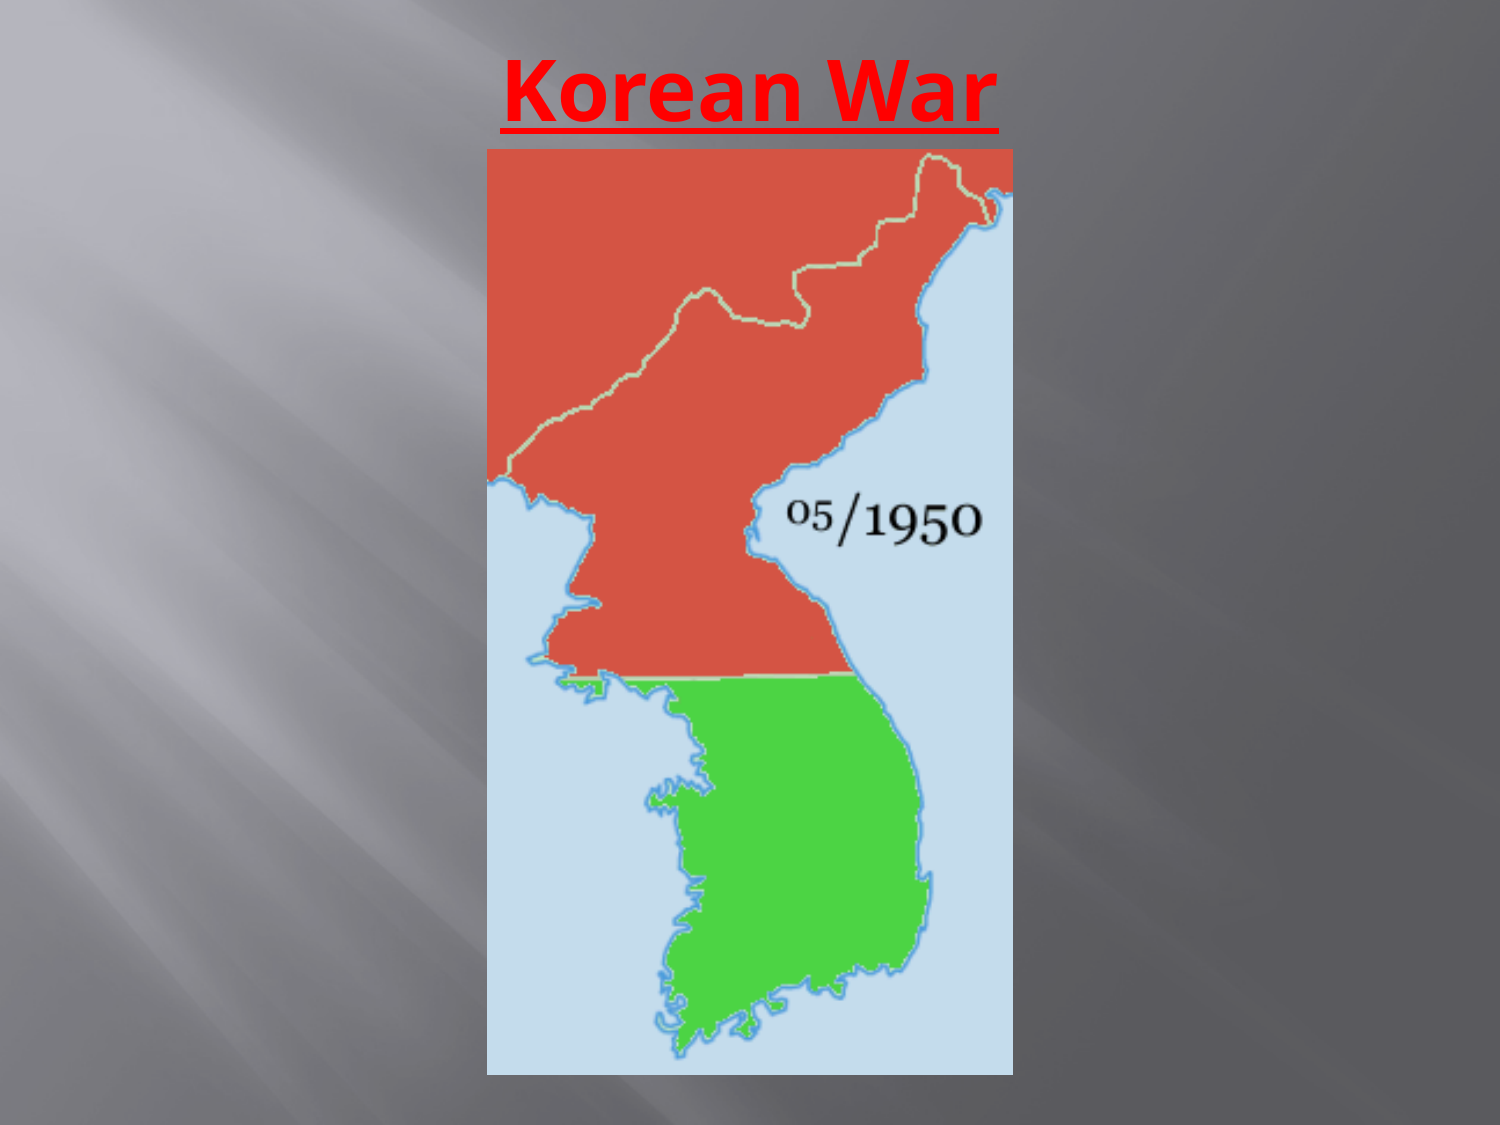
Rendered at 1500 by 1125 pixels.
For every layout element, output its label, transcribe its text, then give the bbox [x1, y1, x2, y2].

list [487, 149, 1013, 1076]
title Korean War [75, 0, 1425, 175]
